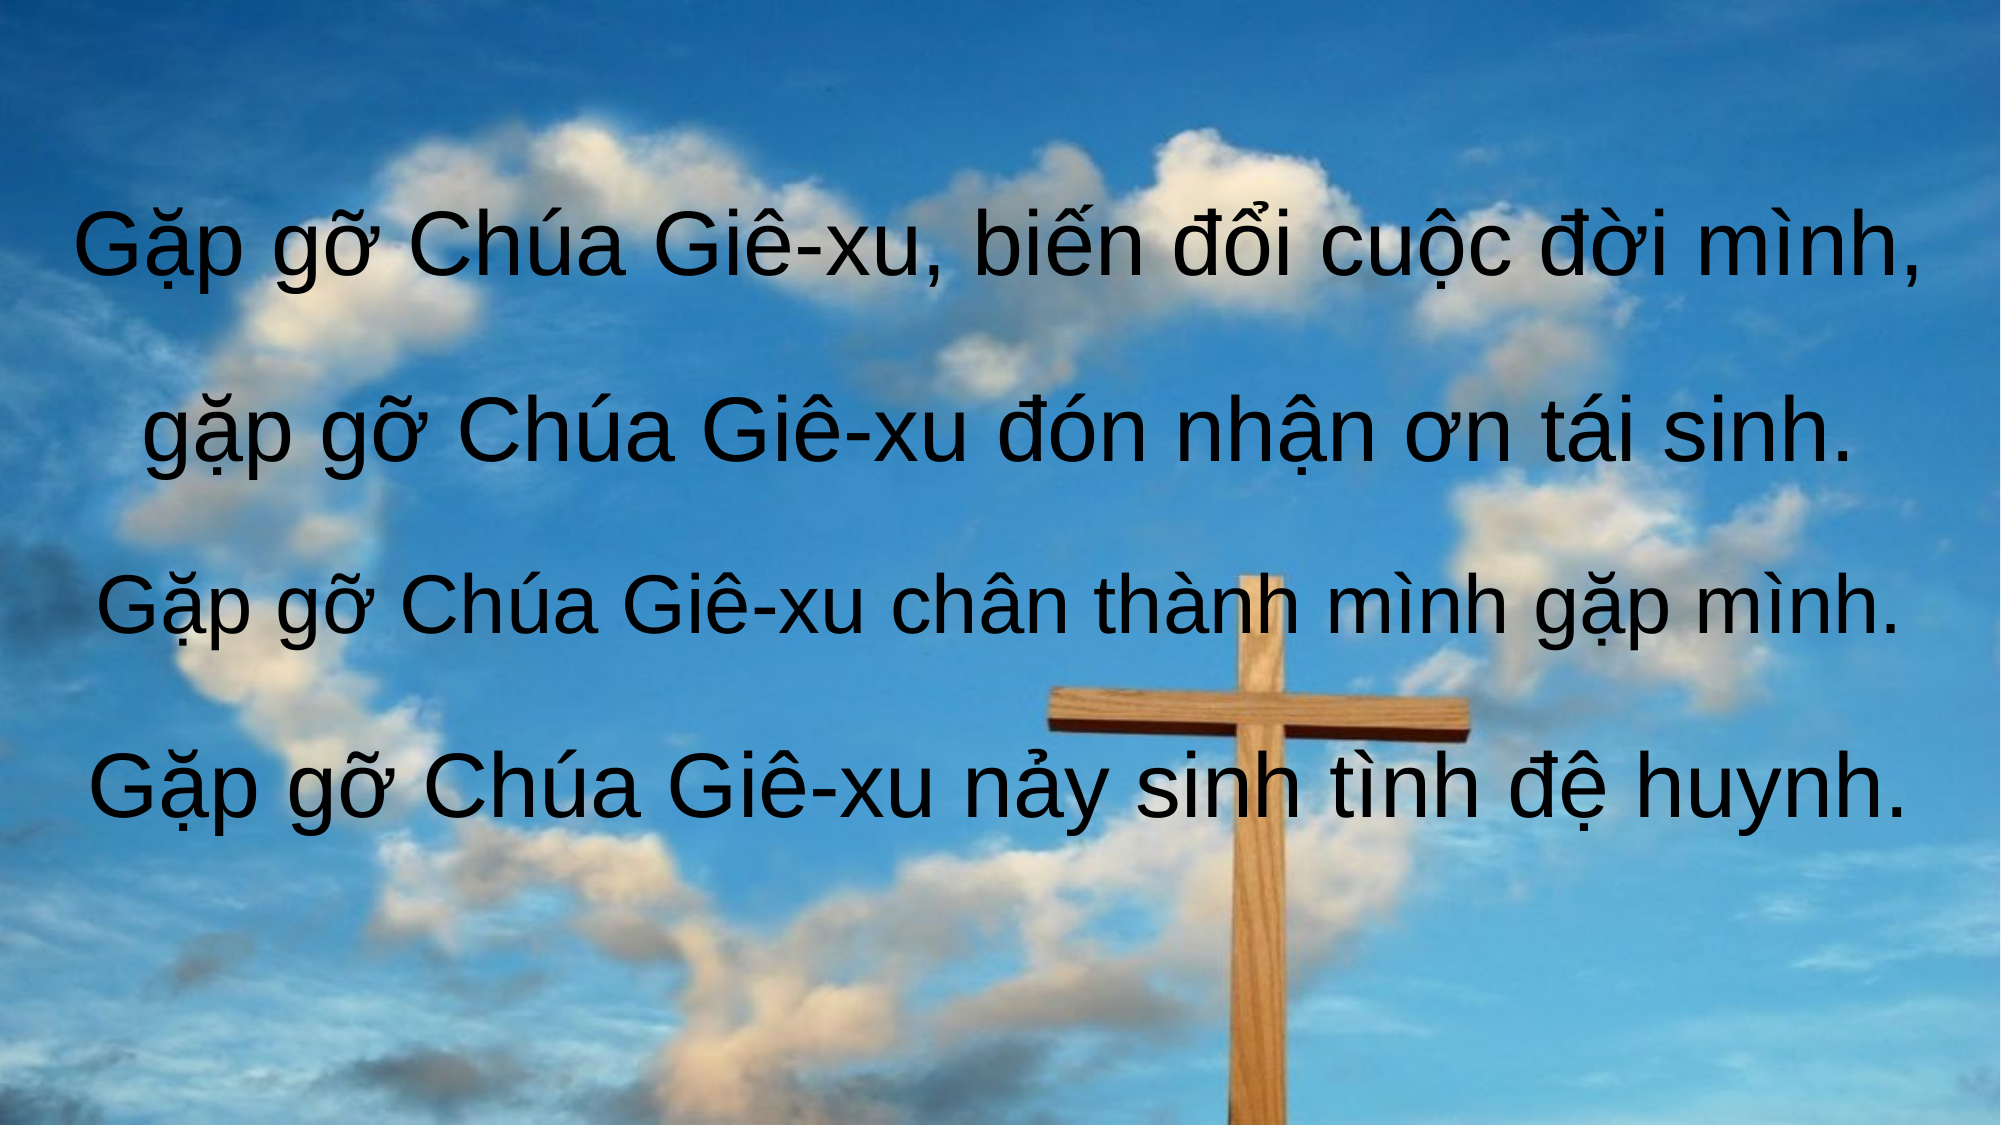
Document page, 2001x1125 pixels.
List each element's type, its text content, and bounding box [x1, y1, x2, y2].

list Gặp gỡ Chúa Giê-xu, biến đổi cuộc đời mình, gặp gỡ Chúa Giê-xu đón nhận ơn tái sinh. Gặp gỡ Chúa Giê-xu chân thành mình gặp mình. Gặp gỡ Chúa Giê-xu nảy sinh tình đệ huynh. [0, 0, 2000, 1125]
